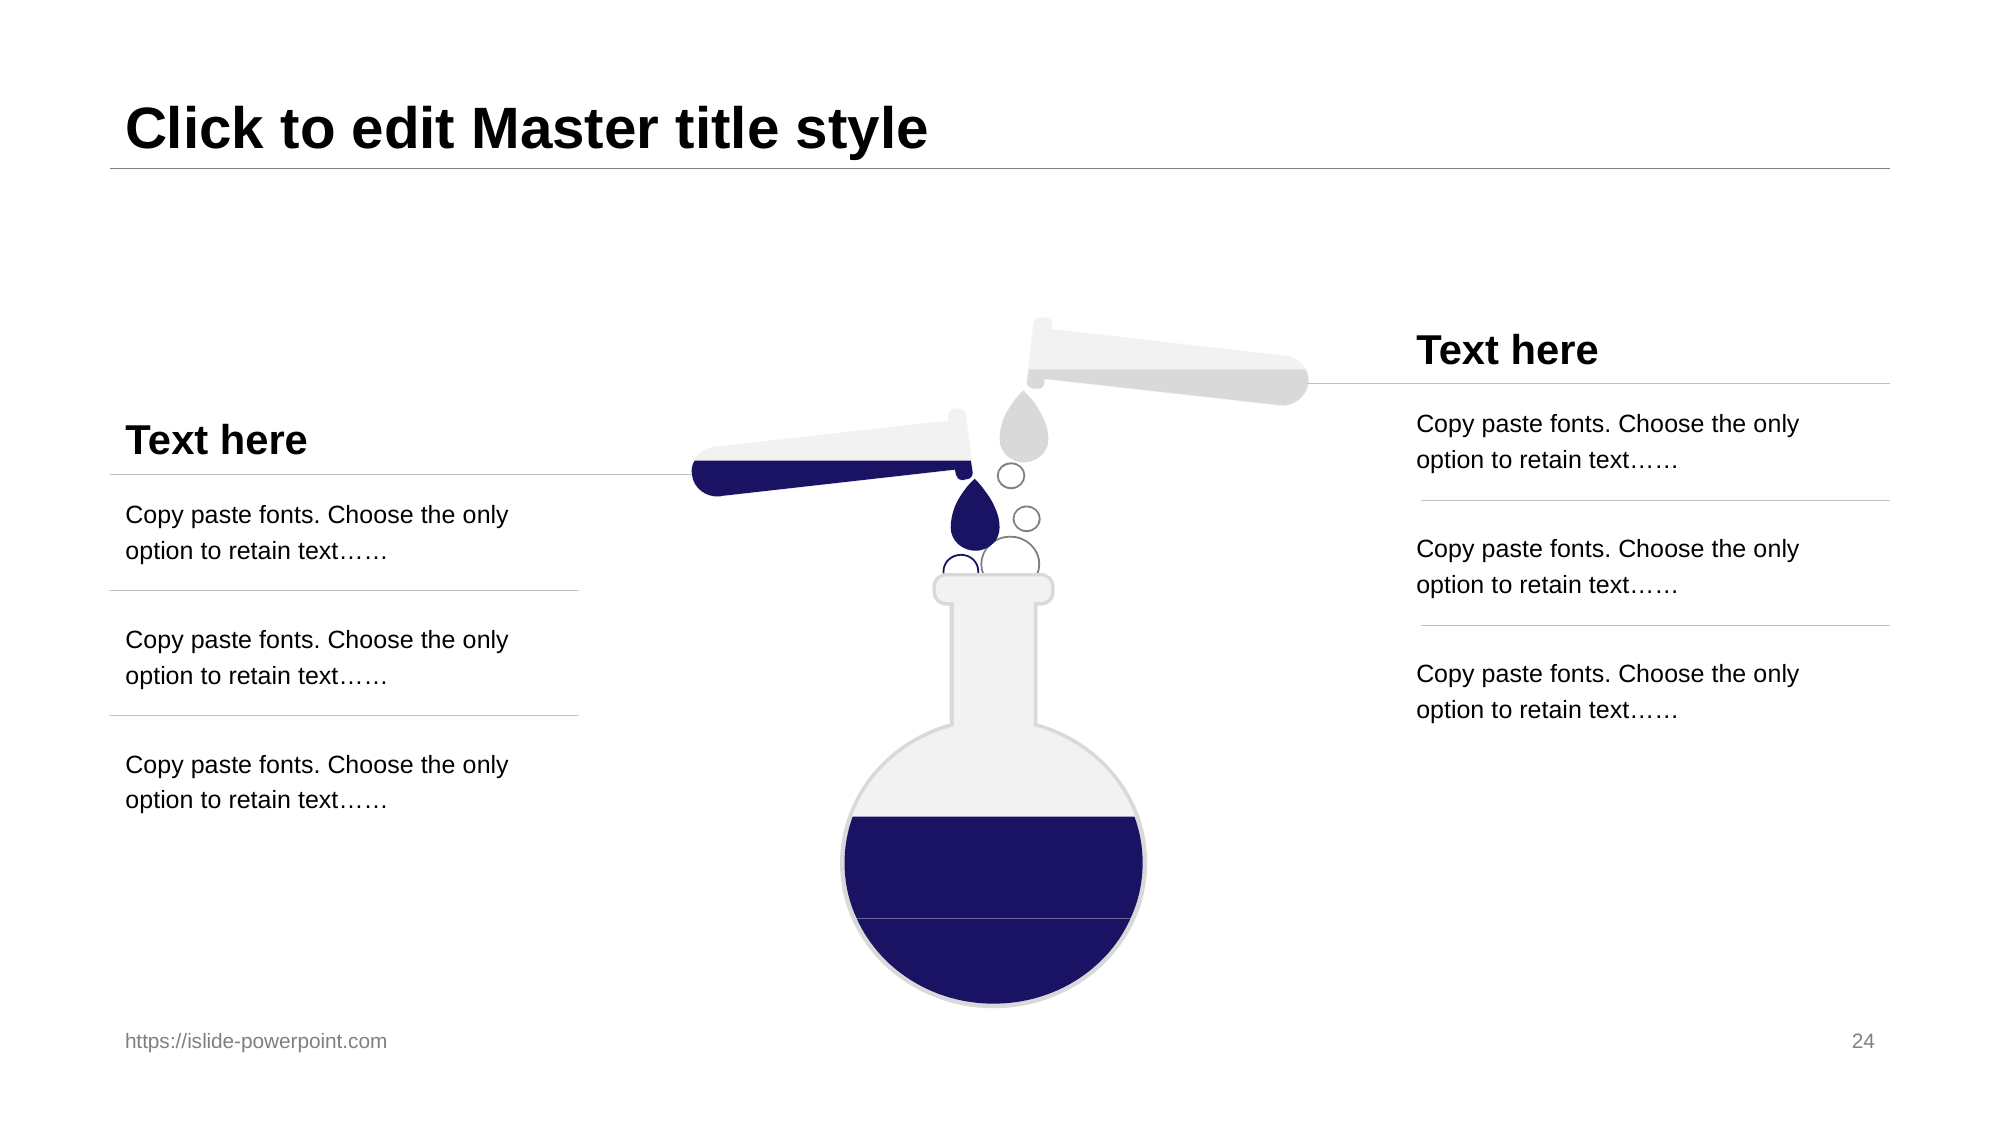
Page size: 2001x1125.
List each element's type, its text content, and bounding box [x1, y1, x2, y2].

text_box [109, 311, 1890, 1009]
footer https://islide-powerpoint.com [109, 1023, 790, 1058]
title Click to edit Master title style [109, 0, 1890, 169]
slide_number 24 [1412, 1023, 1890, 1058]
